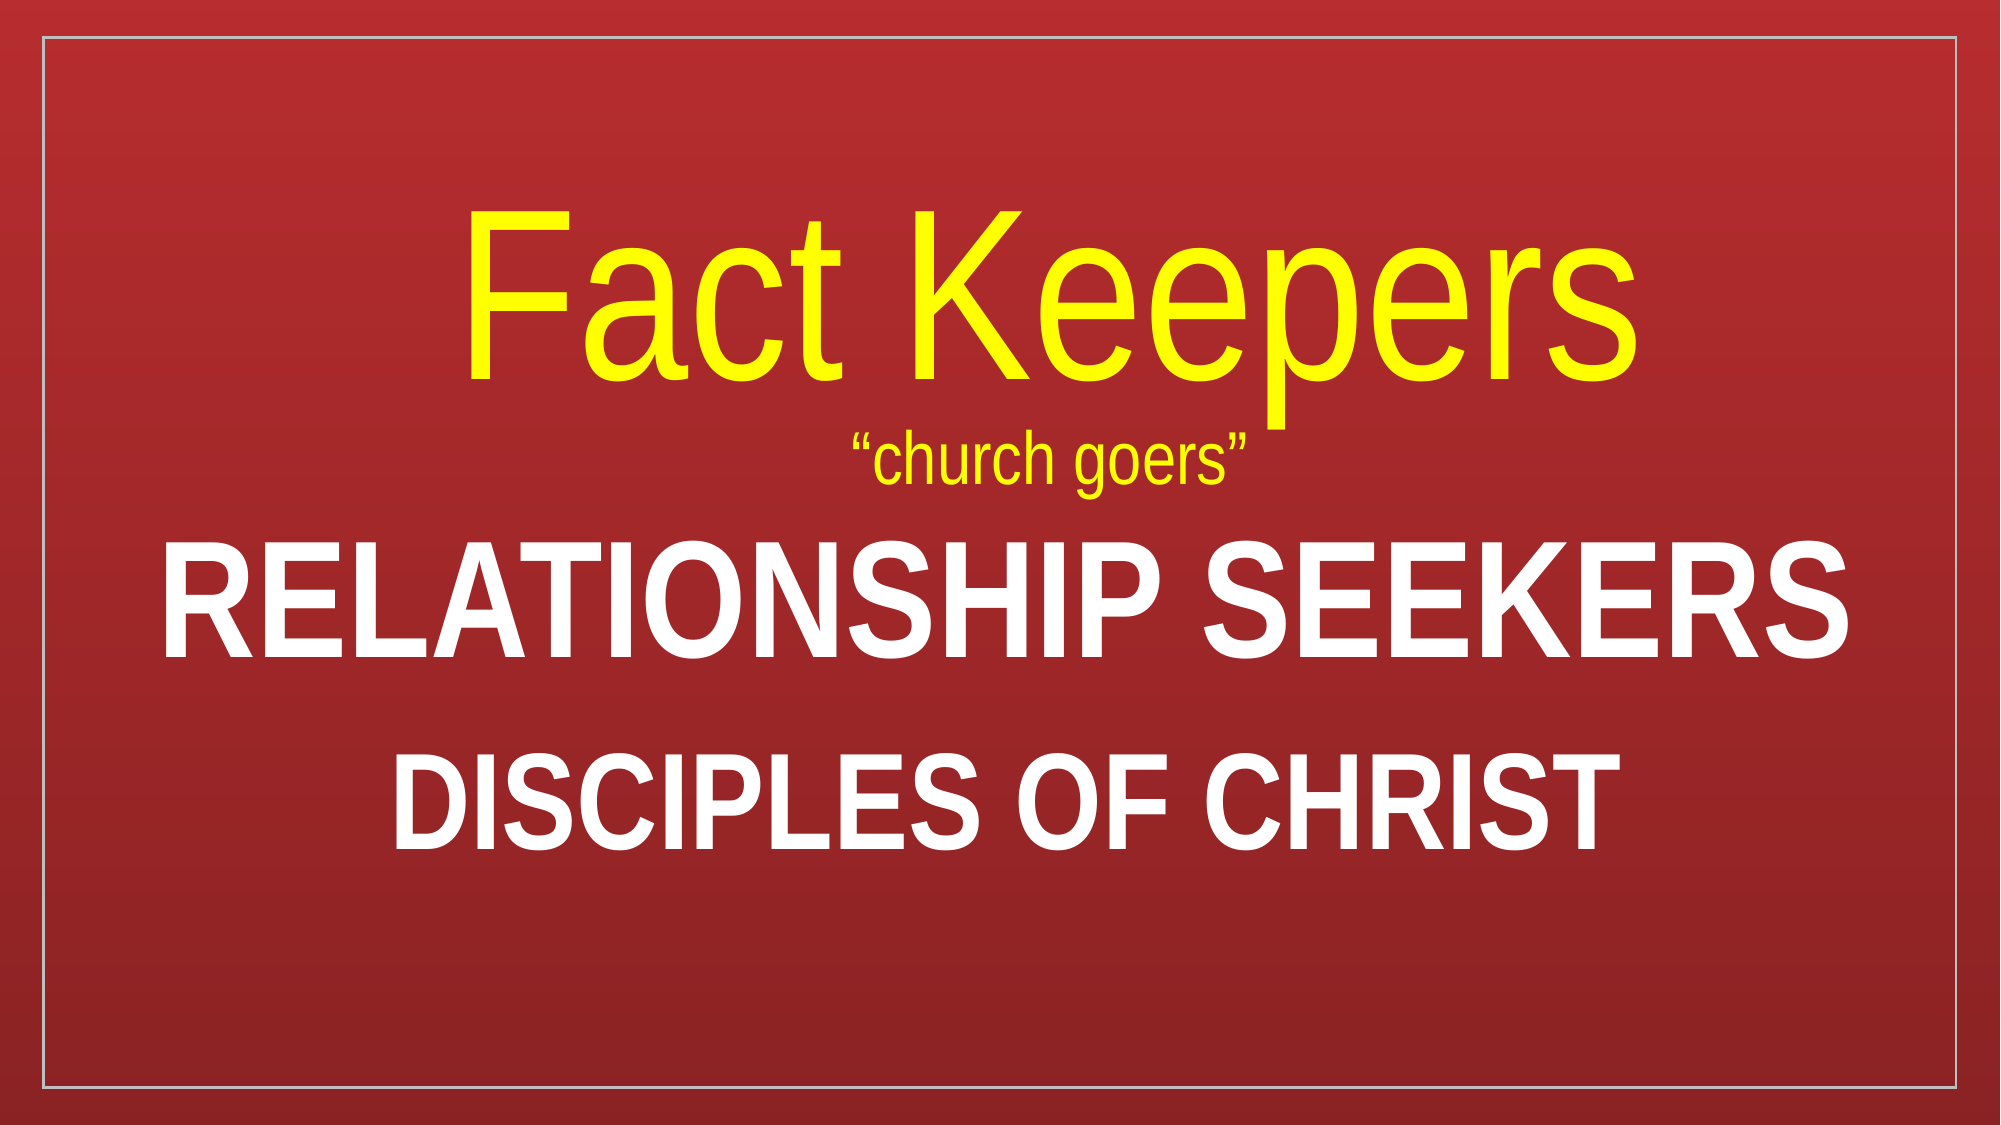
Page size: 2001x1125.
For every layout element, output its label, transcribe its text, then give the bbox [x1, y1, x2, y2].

list Relationship Seekers Disciples of Christ [137, 506, 1875, 913]
title Fact Keepers “church goers” [262, 70, 1838, 506]
